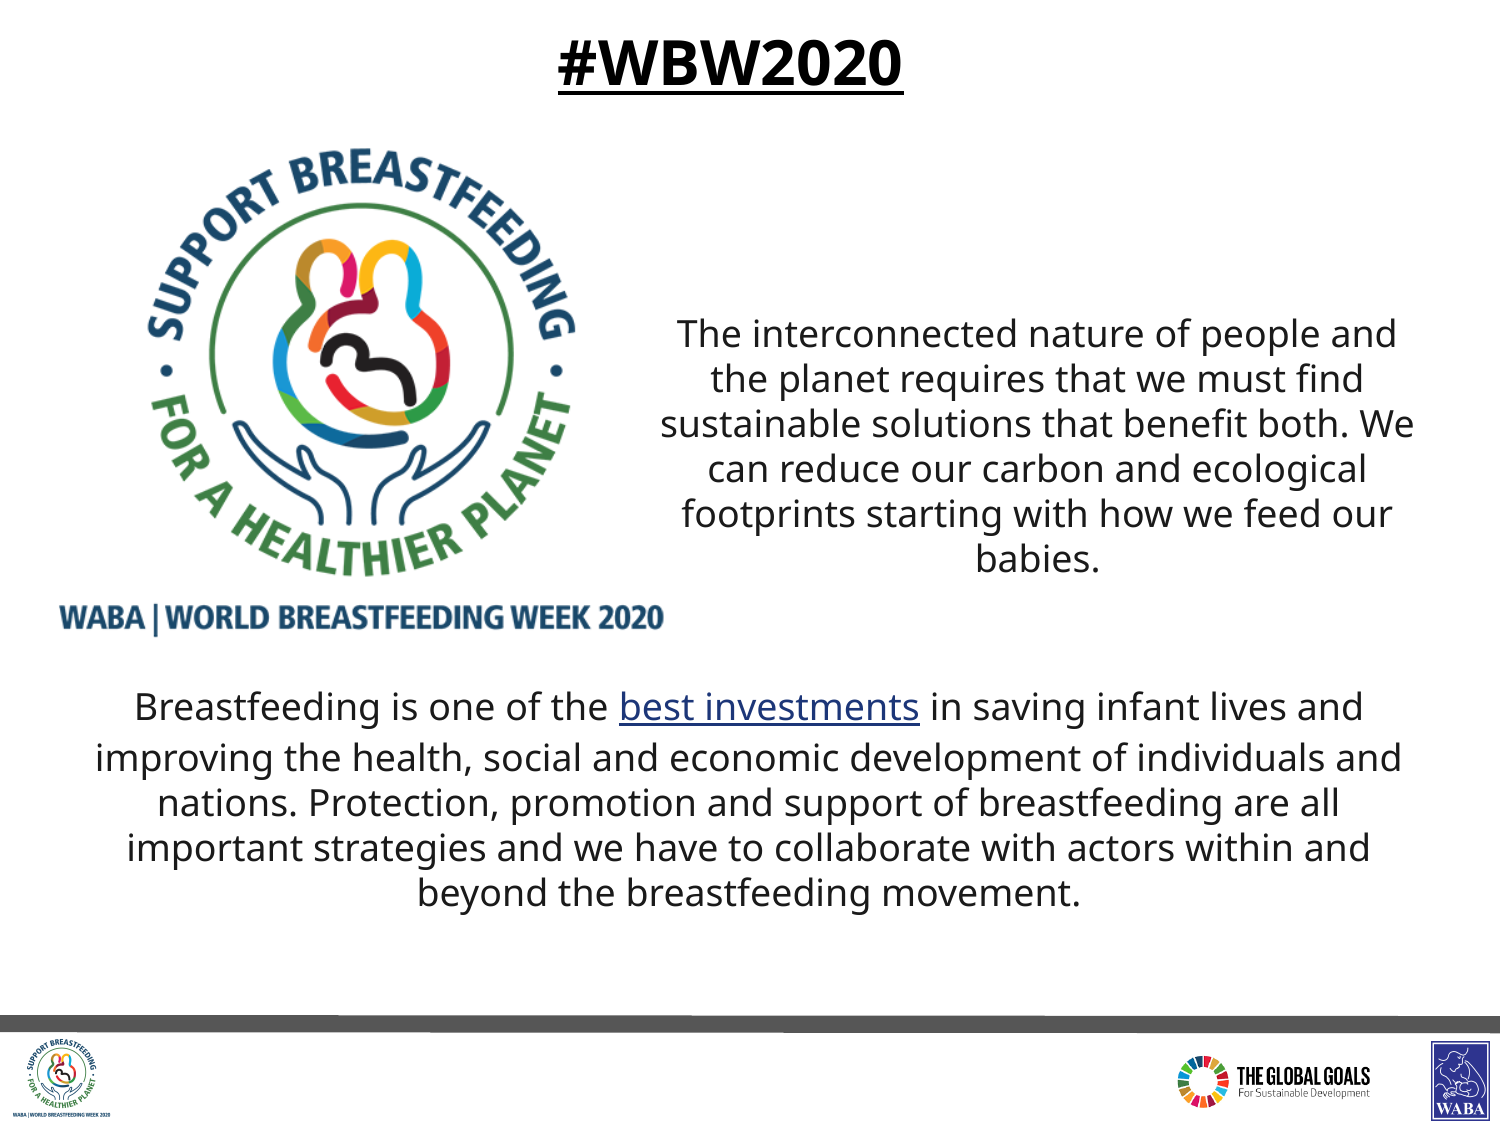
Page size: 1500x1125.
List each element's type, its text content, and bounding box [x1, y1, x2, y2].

list Breastfeeding is one of the best investments in saving infant lives and improving the health, social and economic development of individuals and nations. Protection, promotion and support of breastfeeding are all important strategies and we have to collaborate with actors within and beyond the breastfeeding movement. [49, 675, 1450, 931]
picture [49, 132, 674, 650]
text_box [0, 1023, 1500, 1125]
title #WBW2020 [419, 12, 1043, 110]
text_box The interconnected nature of people and the planet requires that we must find sustainable solutions that benefit both. We can reduce our carbon and ecological footprints starting with how we feed our babies. [678, 302, 1432, 636]
